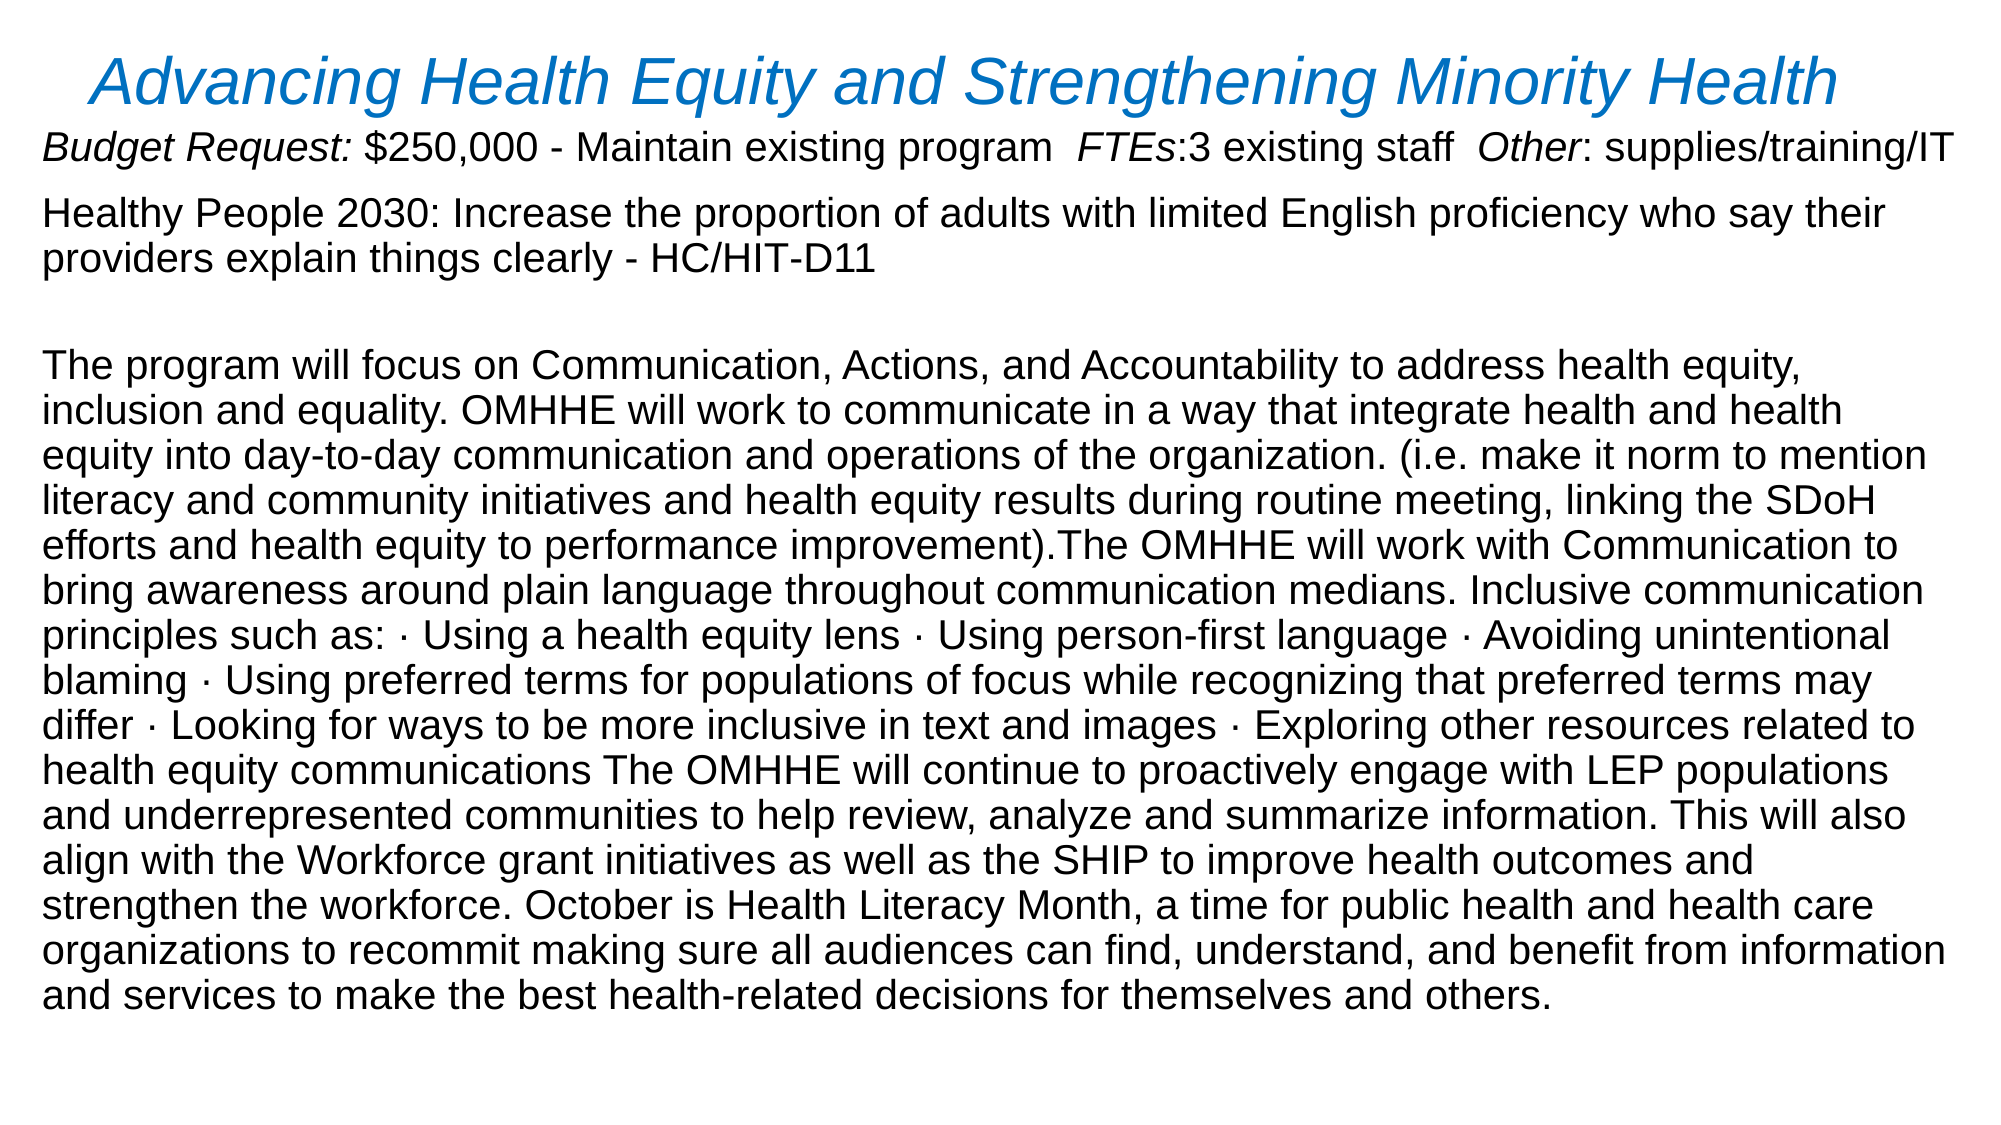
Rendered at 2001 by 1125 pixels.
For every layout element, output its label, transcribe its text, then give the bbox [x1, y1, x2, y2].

list Budget Request: $250,000 - Maintain existing program FTEs:3 existing staff Other: supplies/training/IT Healthy People 2030: Increase the proportion of adults with limited English proficiency who say their providers explain things clearly - HC/HIT‑D11 The program will focus on Communication, Actions, and Accountability to address health equity, inclusion and equality. OMHHE will work to communicate in a way that integrate health and health equity into day-to-day communication and operations of the organization. (i.e. make it norm to mention literacy and community initiatives and health equity results during routine meeting, linking the SDoH efforts and health equity to performance improvement).The OMHHE will work with Communication to bring awareness around plain language throughout communication medians. Inclusive communication principles such as: · Using a health equity lens · Using person-first language · Avoiding unintentional blaming · Using preferred terms for populations of focus while recognizing that preferred terms may differ · Looking for ways to be more inclusive in text and images · Exploring other resources related to health equity communications The OMHHE will continue to proactively engage with LEP populations and underrepresented communities to help review, analyze and summarize information. This will also align with the Workforce grant initiatives as well as the SHIP to improve health outcomes and strengthen the workforce. October is Health Literacy Month, a time for public health and health care organizations to recommit making sure all audiences can find, understand, and benefit from information and services to make the best health-related decisions for themselves and others. [26, 118, 1974, 1095]
title Advancing Health Equity and Strengthening Minority Health [75, 24, 1945, 118]
